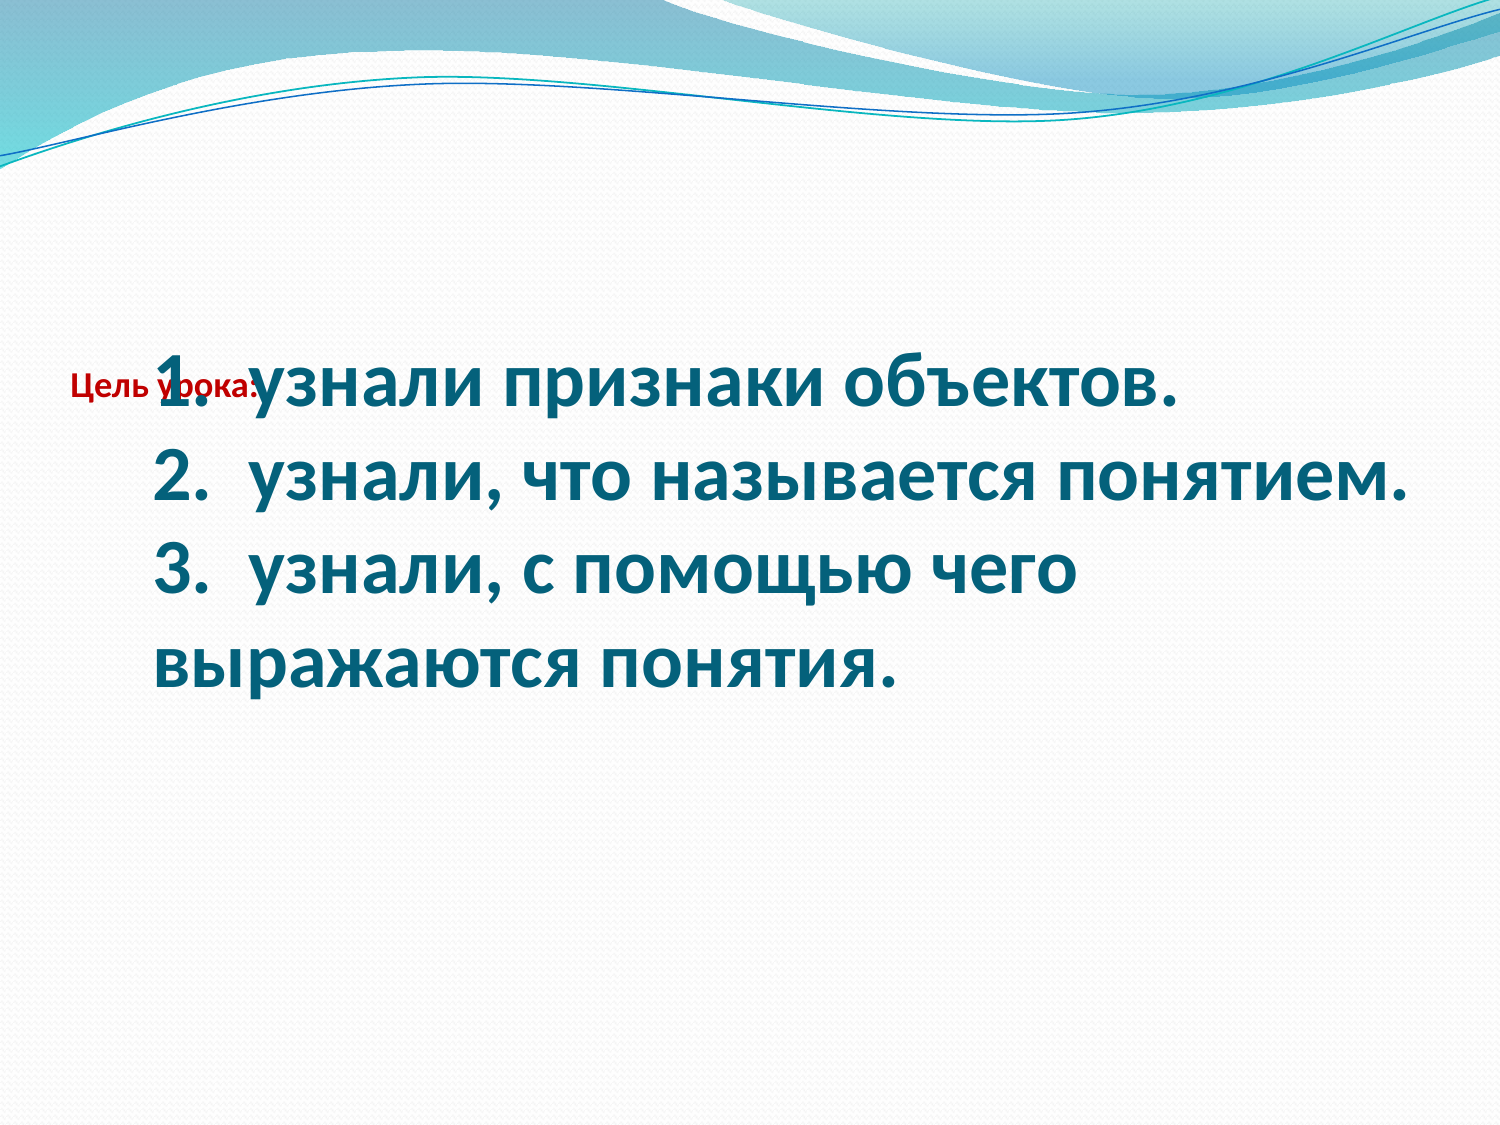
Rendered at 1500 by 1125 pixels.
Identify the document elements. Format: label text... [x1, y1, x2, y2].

text_box 1. узнали признаки объектов. 2. узнали, что называется понятием. 3. узнали, с помощью чего выражаются понятия. [152, 222, 1421, 797]
title Цель урока: [70, 351, 152, 493]
